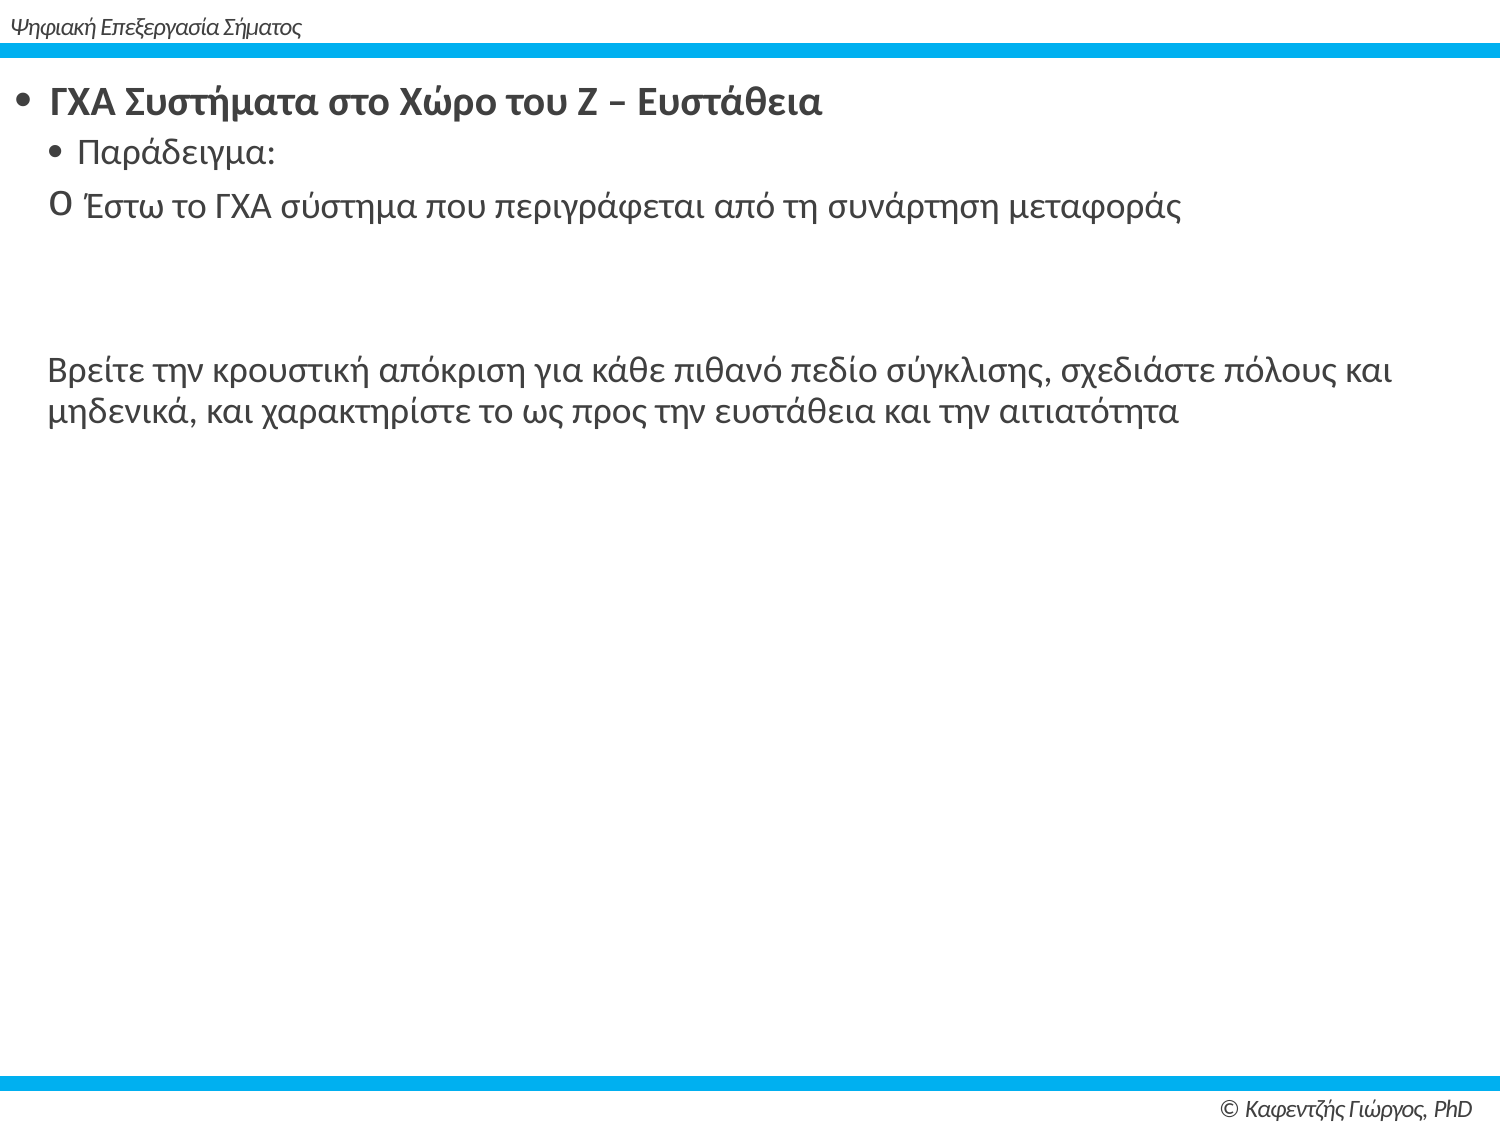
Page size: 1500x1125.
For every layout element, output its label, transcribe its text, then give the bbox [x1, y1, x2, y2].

text_box [0, 43, 1500, 58]
text_box © Καφεντζής Γιώργος, PhD [0, 1100, 1484, 1125]
title Ψηφιακή Επεξεργασία Σήματος [0, 20, 1484, 43]
text_box [0, 1076, 1500, 1091]
